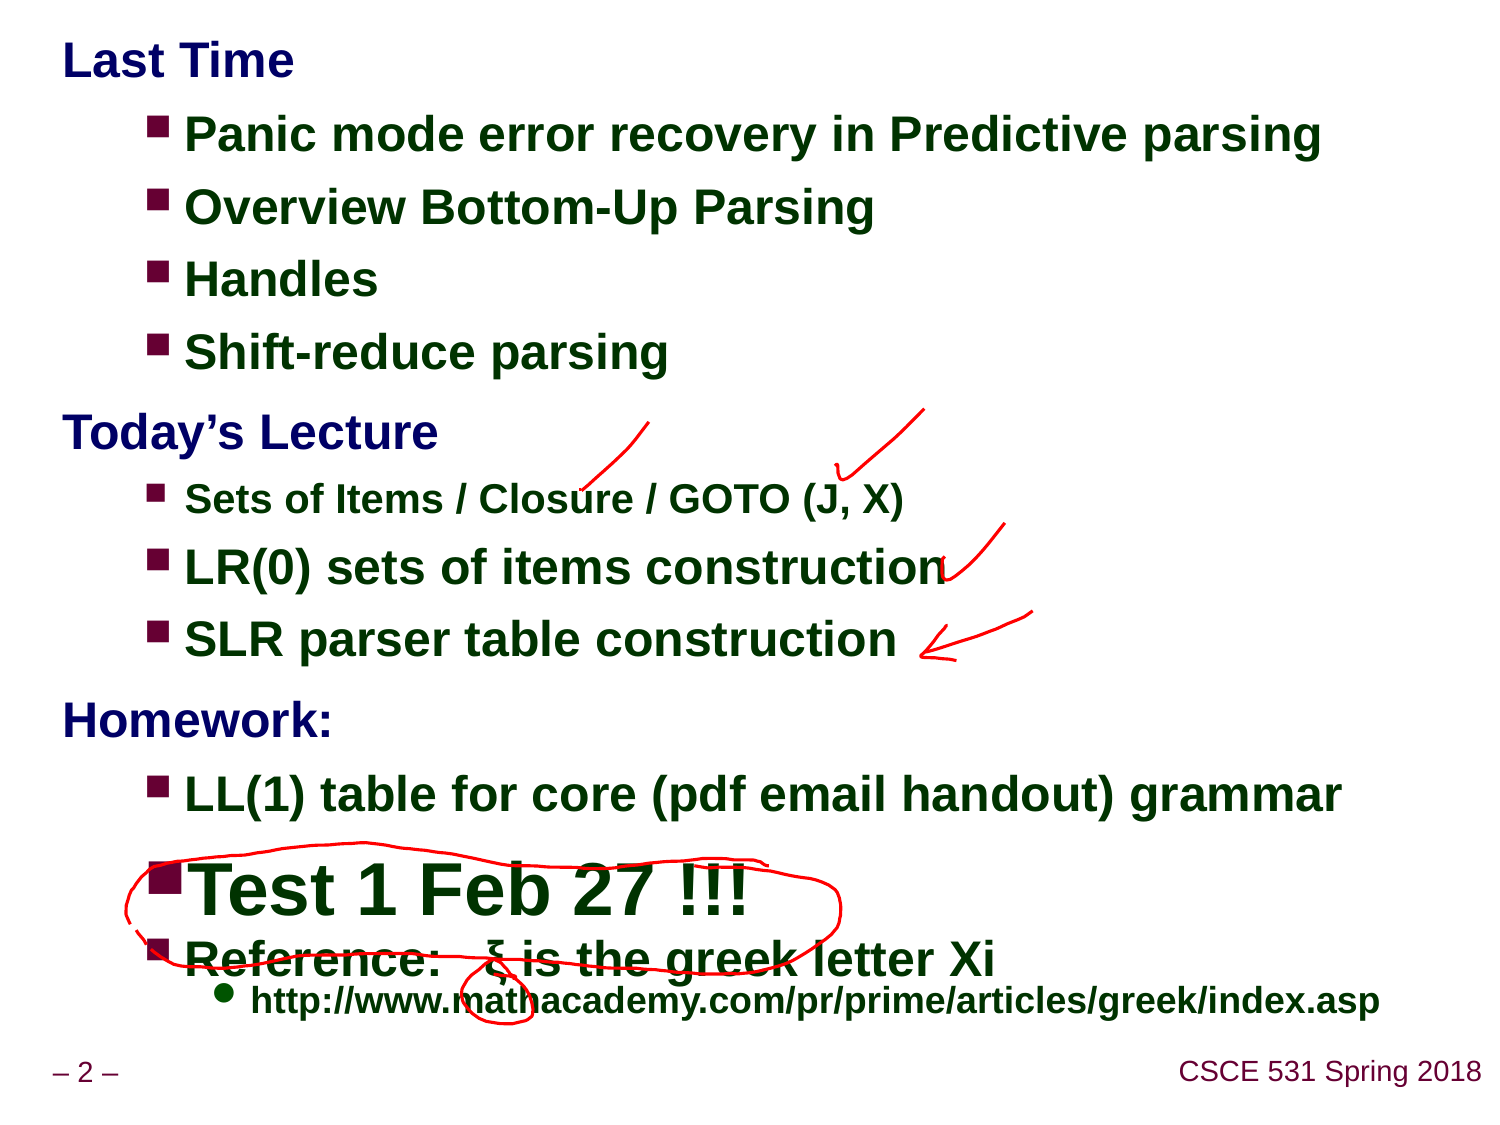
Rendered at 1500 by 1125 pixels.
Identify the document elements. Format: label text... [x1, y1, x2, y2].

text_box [125, 842, 841, 975]
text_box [578, 421, 649, 491]
text_box [834, 408, 925, 480]
text_box [461, 975, 533, 1024]
list Last Time Panic mode error recovery in Predictive parsing Overview Bottom-Up Parsing Handles Shift-reduce parsing Today’s Lecture Sets of Items / Closure / GOTO (J, X) LR(0) sets of items construction SLR parser table construction Homework: LL(1) table for core (pdf email handout) grammar Test 1 Feb 27 !!! Reference: ξ is the greek letter Xi http://www.mathacademy.com/pr/prime/articles/greek/index.asp [47, 24, 1450, 1100]
text_box [941, 522, 1005, 580]
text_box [920, 610, 1033, 661]
